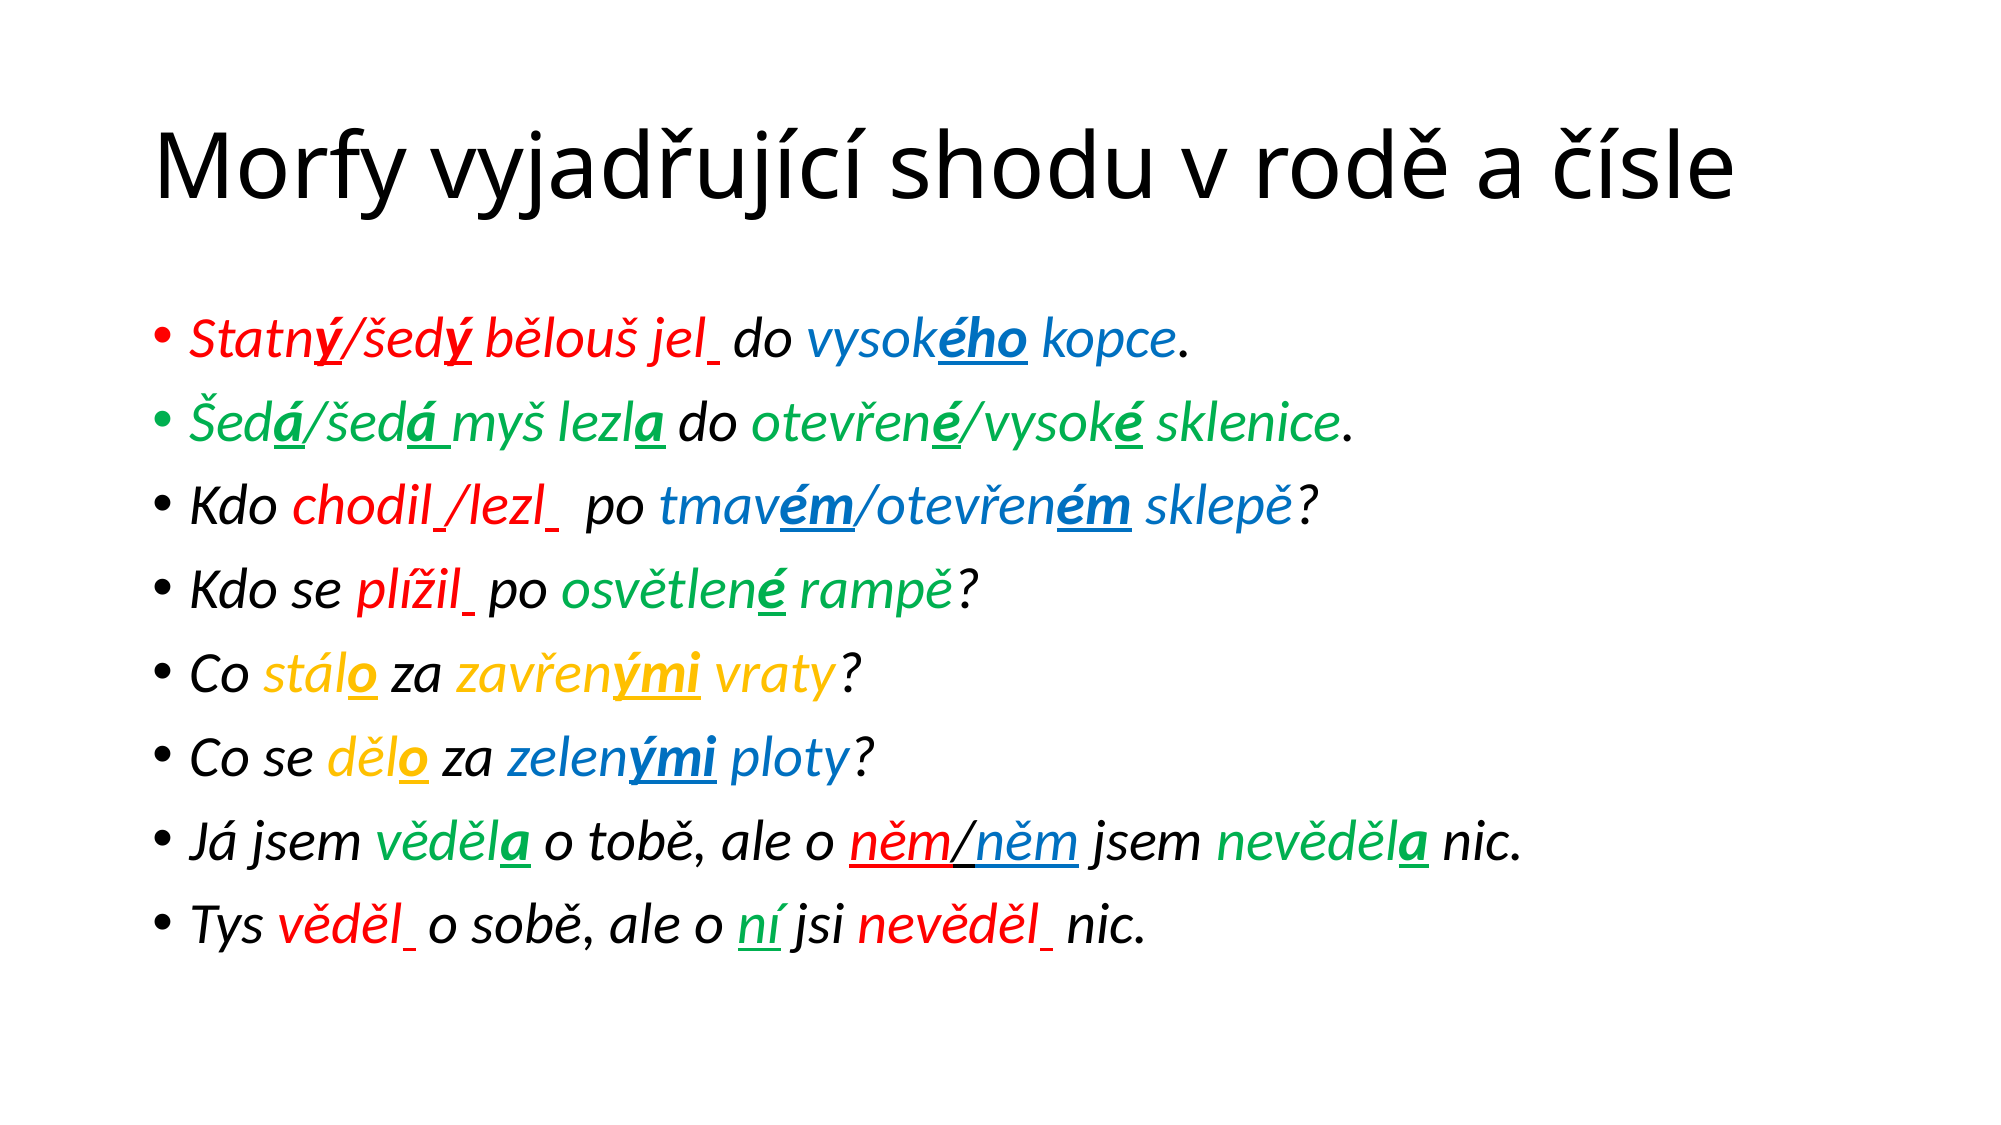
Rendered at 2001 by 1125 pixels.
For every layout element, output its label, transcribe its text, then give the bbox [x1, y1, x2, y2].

list Statný/šedý bělouš jel do vysokého kopce. Šedá/šedá myš lezla do otevřené/vysoké sklenice. Kdo chodil /lezl po tmavém/otevřeném sklepě? Kdo se plížil po osvětlené rampě? Co stálo za zavřenými vraty? Co se dělo za zelenými ploty? Já jsem věděla o tobě, ale o něm/něm jsem nevěděla nic. Tys věděl o sobě, ale o ní jsi nevěděl nic. [137, 299, 1863, 1014]
title Morfy vyjadřující shodu v rodě a čísle [137, 59, 1863, 278]
